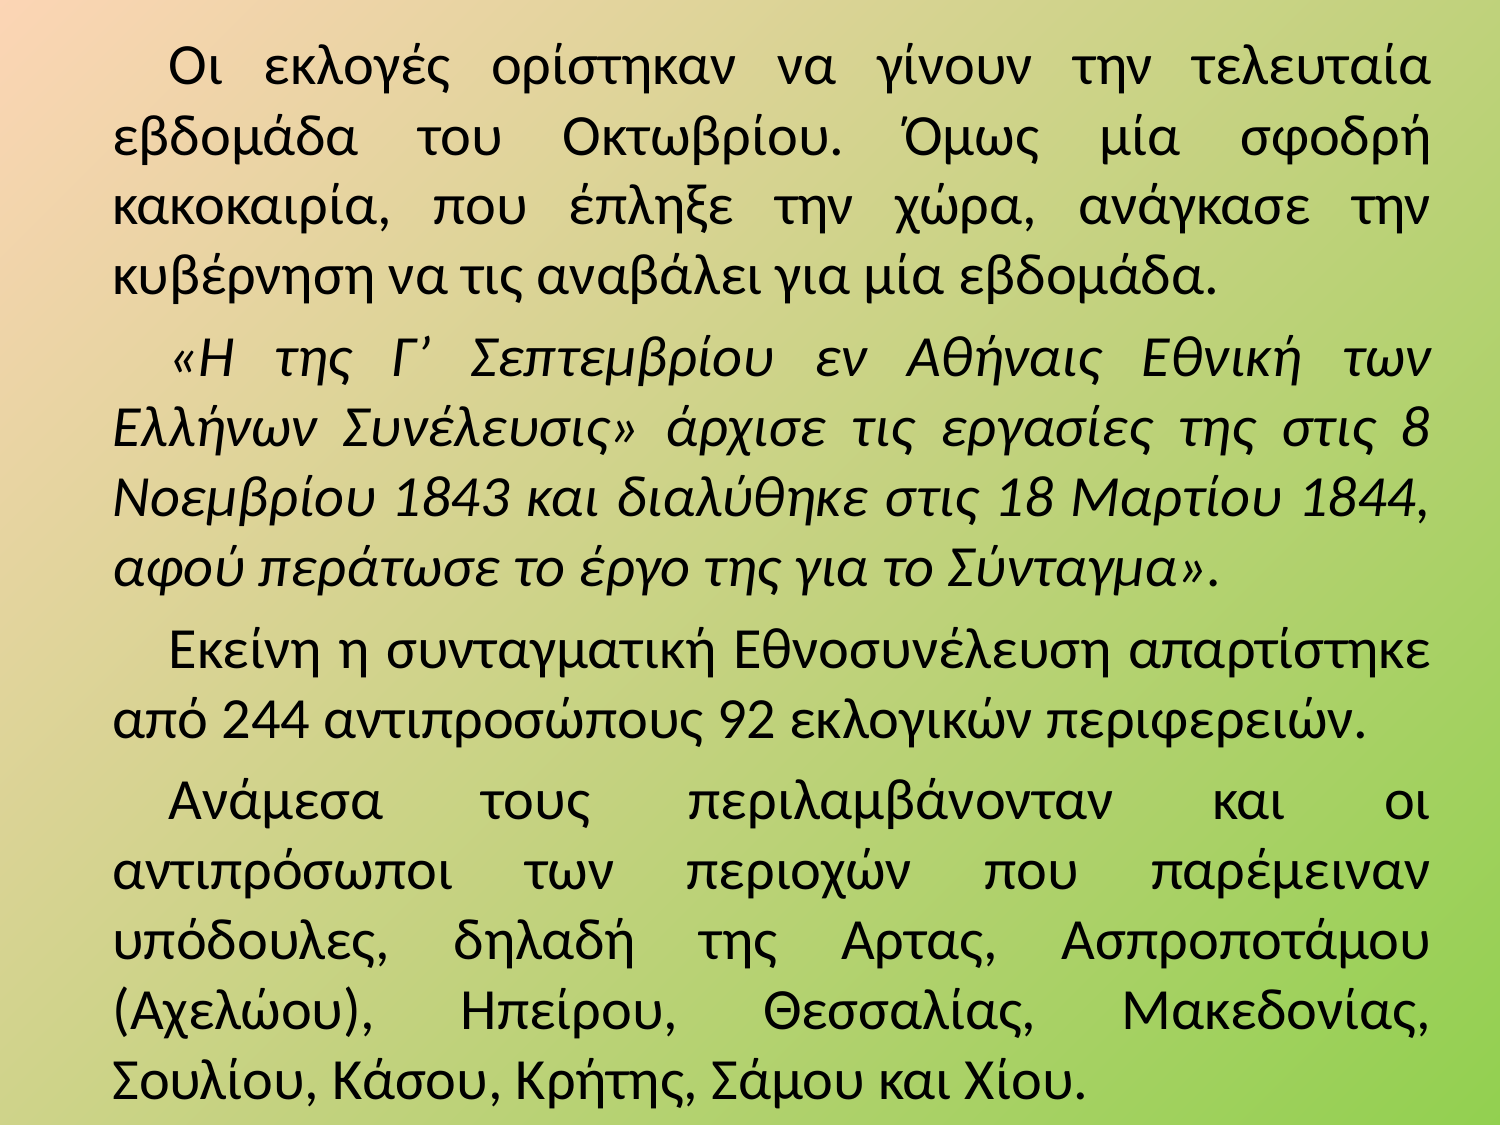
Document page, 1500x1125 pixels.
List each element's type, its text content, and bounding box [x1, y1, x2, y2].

list Οι εκλογές ορίστηκαν να γίνουν την τελευταία εβδομάδα του Οκτωβρίου. Όμως μία σφοδρή κακοκαιρία, που έπληξε την χώρα, ανάγκασε την κυβέρνηση να τις αναβάλει για μία εβδομάδα. «Η της Γ’ Σεπτεμβρίου εν Αθήναις Εθνική των Ελλήνων Συνέλευσις» άρχισε τις εργασίες της στις 8 Νοεμβρίου 1843 και διαλύθηκε στις 18 Μαρτίου 1844, αφού περάτωσε το έργο της για το Σύνταγμα». Εκείνη η συνταγματική Εθνοσυνέλευση απαρτίστηκε από 244 αντιπροσώπους 92 εκλογικών περιφερειών. Ανάμεσα τους περιλαμβάνονταν και οι αντιπρόσωποι των περιοχών που παρέμειναν υπόδουλες, δηλαδή της Αρτας, Ασπροποτάμου (Αχελώου), Ηπείρου, Θεσσαλίας, Μακεδονίας, Σουλίου, Κάσου, Κρήτης, Σάμου και Χίου. [41, 19, 1447, 1071]
